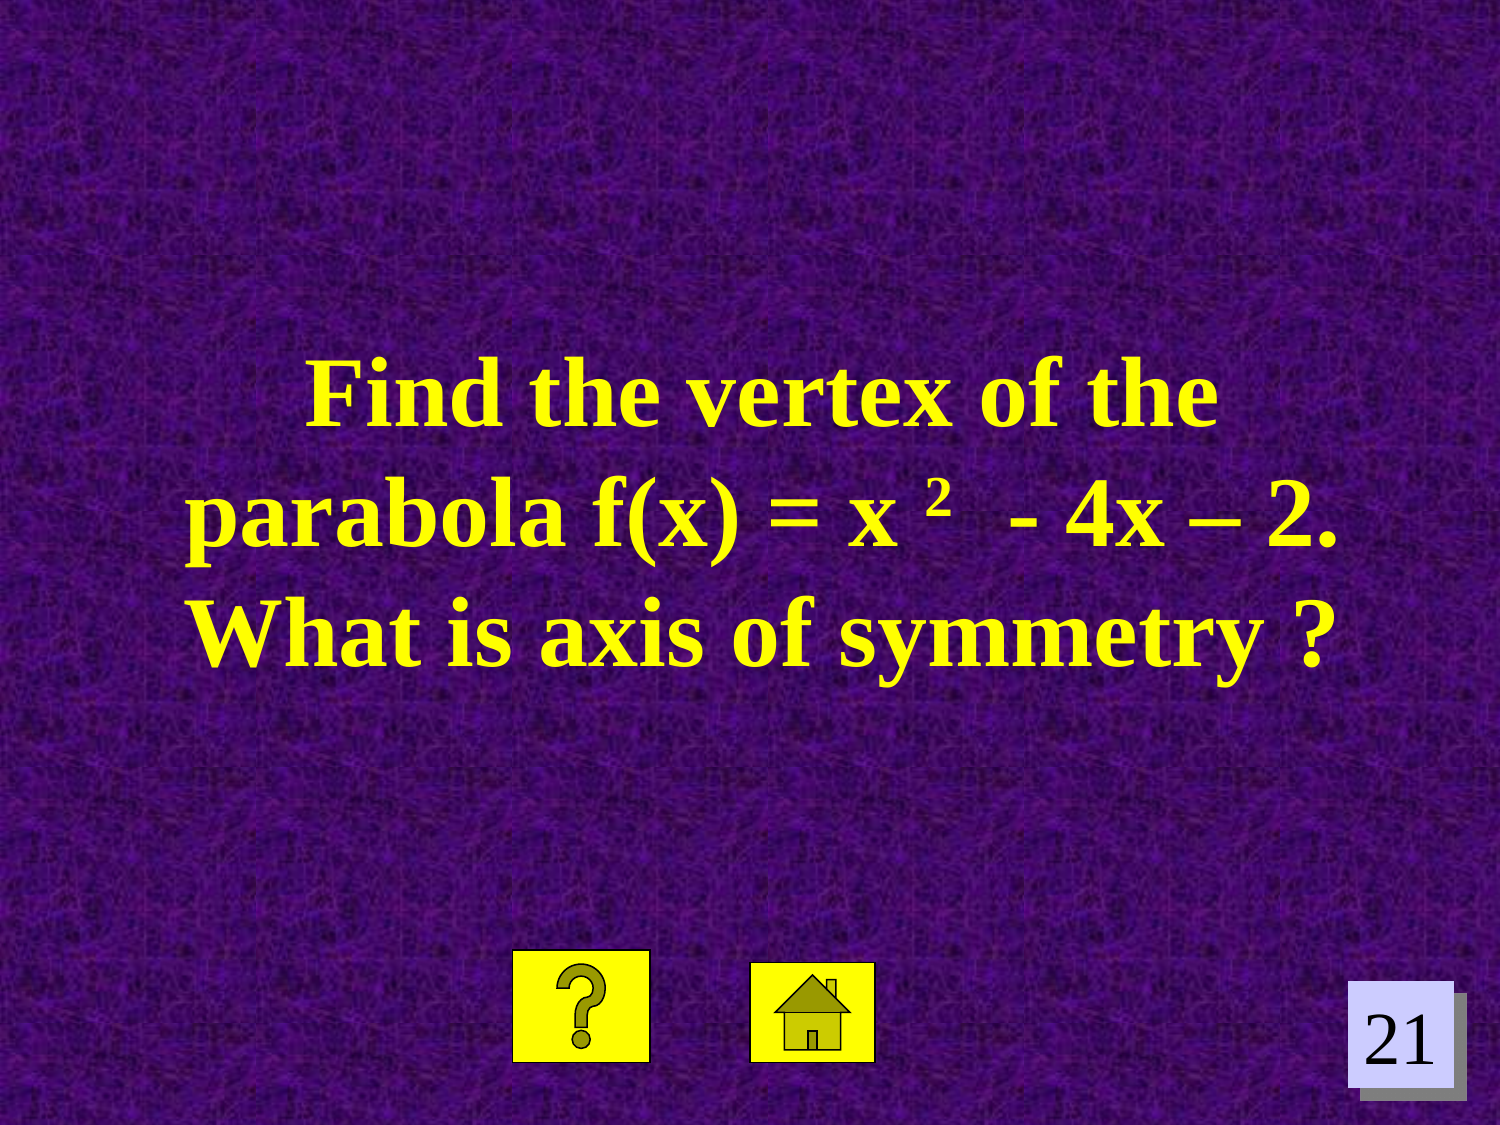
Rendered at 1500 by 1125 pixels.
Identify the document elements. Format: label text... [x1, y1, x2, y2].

text_box [512, 1013, 650, 1063]
picture [0, 0, 1500, 1125]
text_box 21 [1348, 982, 1454, 1087]
title Find the vertex of the parabola f(x) = x 2 - 4x – 2. What is axis of symmetry ? [112, 0, 1413, 1013]
text_box [750, 1013, 876, 1063]
